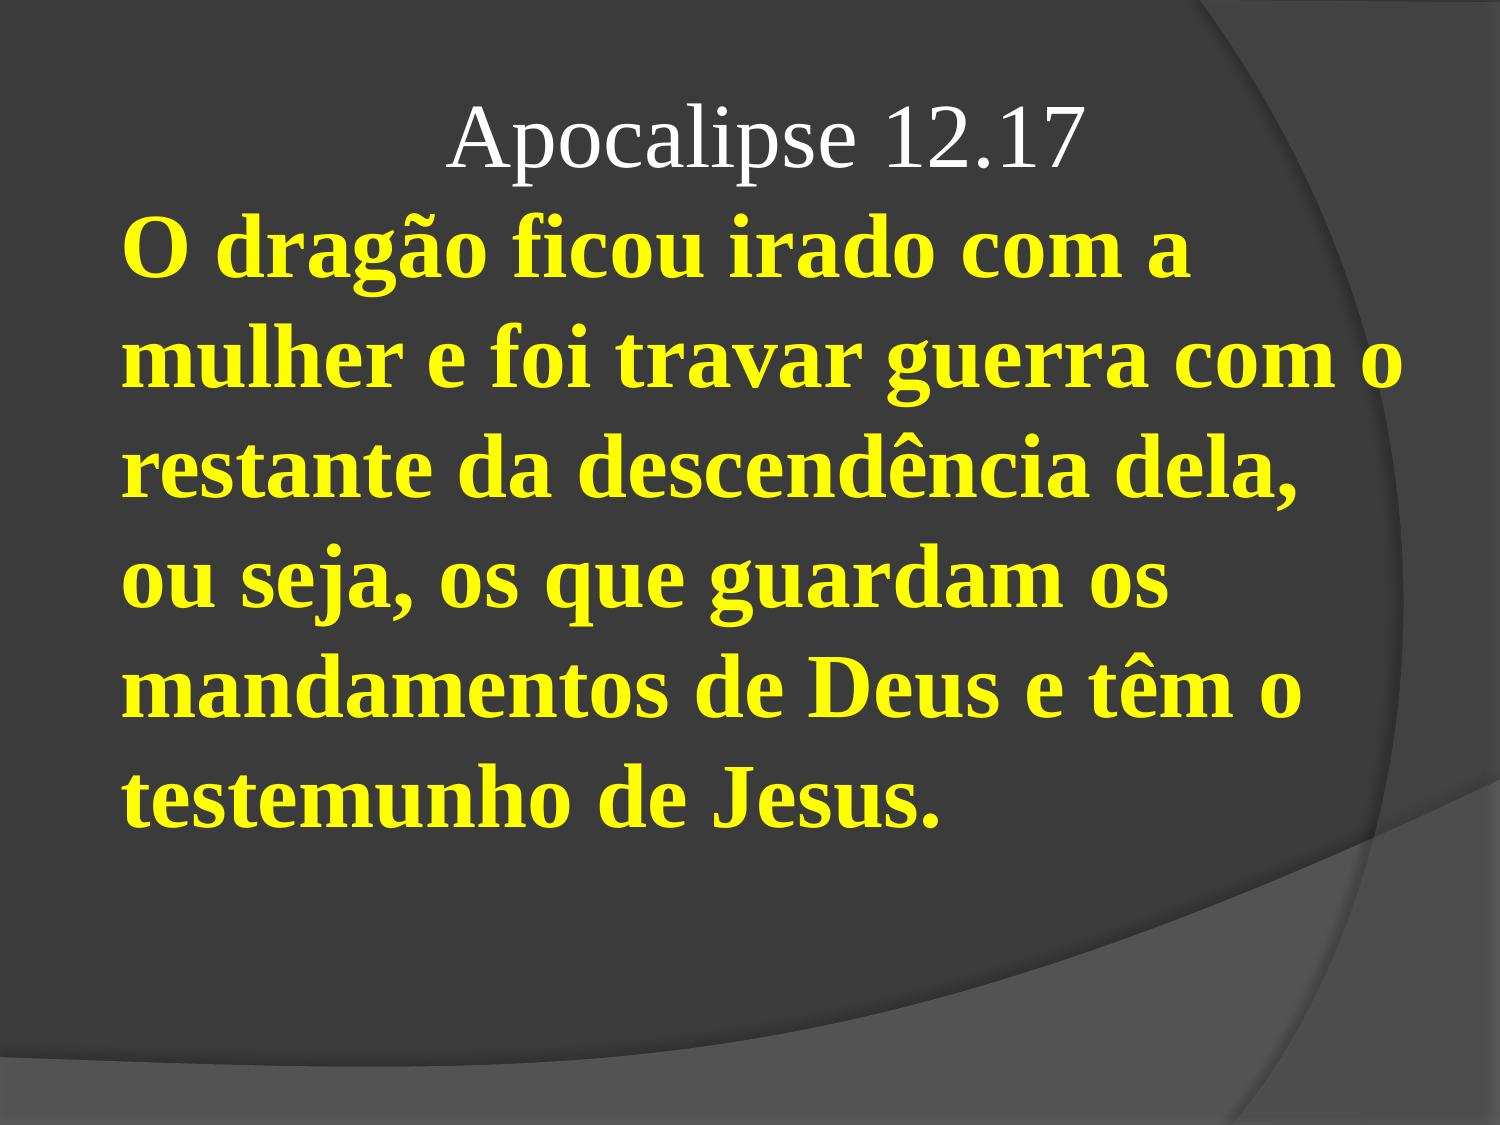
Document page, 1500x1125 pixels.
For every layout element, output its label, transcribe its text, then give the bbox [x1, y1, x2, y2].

text_box Apocalipse 12.17 O dragão ficou irado com a mulher e foi travar guerra com o restante da descendência dela, ou seja, os que guardam os mandamentos de Deus e têm o testemunho de Jesus. [105, 68, 1430, 1125]
